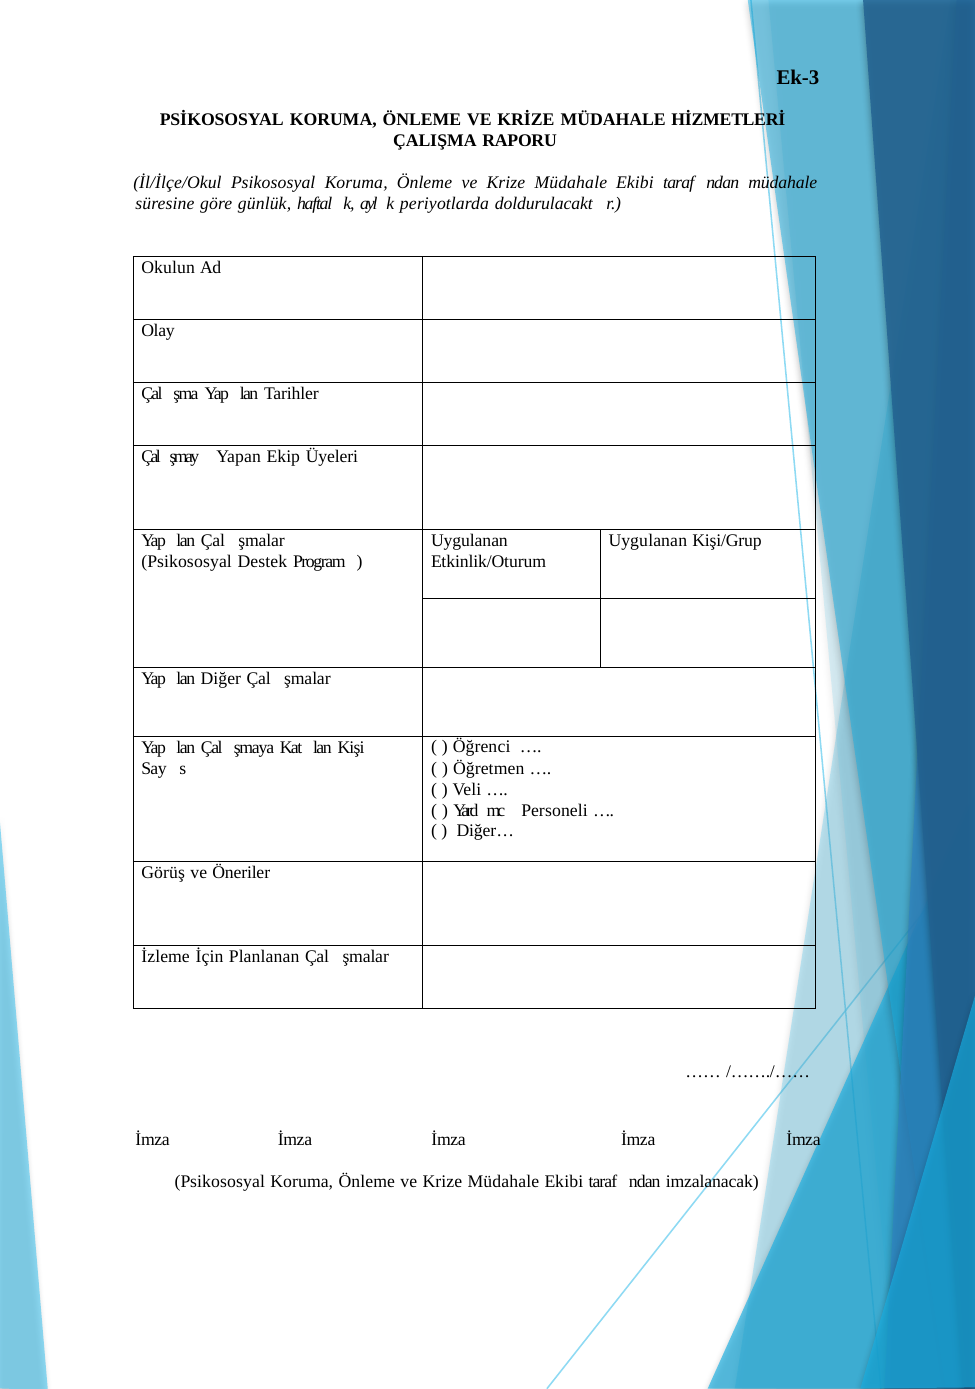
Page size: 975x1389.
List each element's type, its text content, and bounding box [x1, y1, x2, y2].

text_box İmza [784, 1125, 825, 1150]
table_cell Yaplan Diğer Çalşmalar [134, 668, 422, 736]
text_box İmza [133, 1125, 171, 1150]
table_cell [423, 668, 815, 736]
table_cell İzleme İçin Planlanan Çalşmalar [134, 946, 422, 1008]
table_cell Uygulanan Kişi/Grup [601, 530, 815, 598]
table_cell [423, 946, 815, 1008]
table_cell ( ) Öğrenci …. ( ) Öğretmen …. ( ) Veli …. ( ) Yardmc Personeli …. ( ) Diğer… [423, 737, 815, 861]
table_header Okulun Ad [134, 257, 422, 319]
table_cell Uygulanan Etkinlik/Oturum [423, 530, 600, 598]
table_cell [423, 383, 815, 445]
table_cell Yaplan Çalşmaya Katlan Kişi Says [134, 737, 422, 861]
table_cell Çalşma Yaplan Tarihler [134, 383, 422, 445]
text_box İmza İmza İmza (Psikososyal Koruma, Önleme ve Krize Müdahale Ekibi tarafndan imzalanacak) [171, 1125, 762, 1192]
table_cell Çalşmay Yapan Ekip Üyeleri [134, 446, 422, 529]
table_cell [423, 320, 815, 382]
table_cell [423, 862, 815, 945]
text_box Ek-3 PSİKOSOSYAL KORUMA, ÖNLEME VE KRİZE MÜDAHALE HİZMETLERİ ÇALIŞMA RAPORU (İl/İlçe/Okul Psikososyal Koruma, Önleme ve Krize Müdahale Ekibi tarafndan müdahale süresine göre günlük, haftalk, aylk periyotlarda doldurulacaktr.) [133, 61, 821, 213]
table_cell Yaplan Çalşmalar (Psikososyal Destek Program) [134, 530, 422, 667]
table_cell [423, 599, 600, 667]
table_cell Olay [134, 320, 422, 382]
table_cell Görüş ve Öneriler [134, 862, 422, 945]
text_box …… /……./…… [683, 1057, 816, 1082]
table_header [423, 257, 815, 319]
table_cell [601, 599, 815, 667]
table_cell [423, 446, 815, 529]
